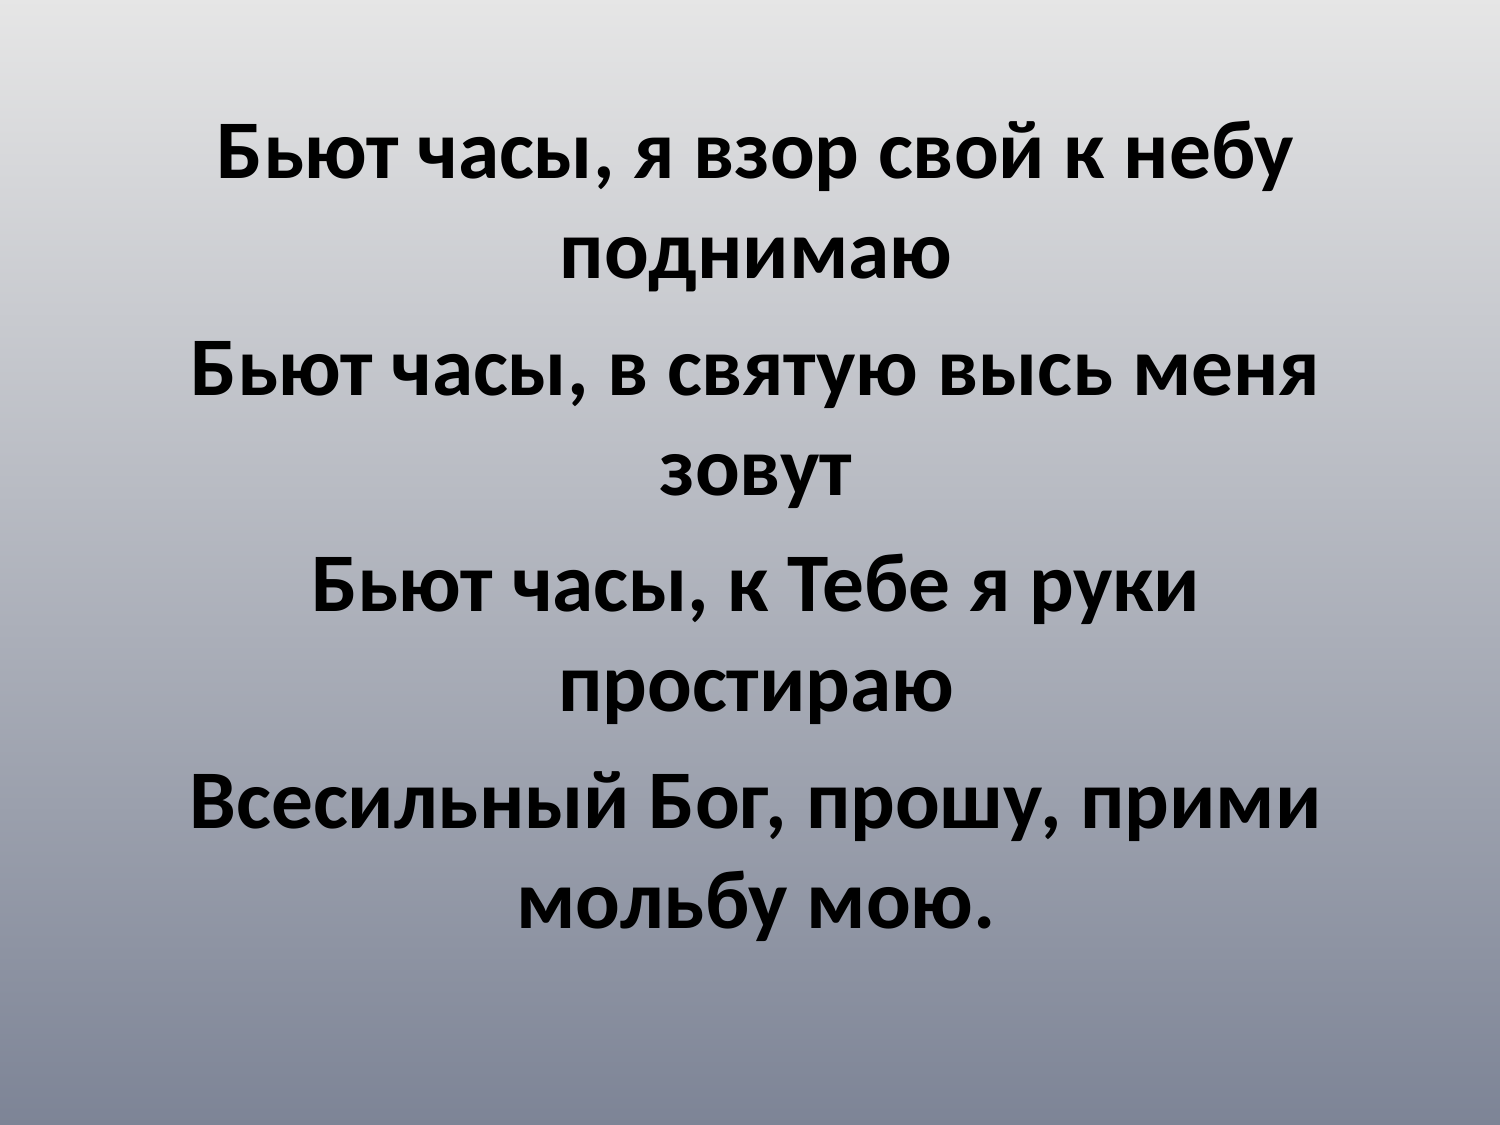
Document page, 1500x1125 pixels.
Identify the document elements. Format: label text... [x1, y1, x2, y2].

subtitle Бьют часы, я взор свой к небу поднимаю Бьют часы, в святую высь меня зовут Бьют часы, к Тебе я руки простираю Всесильный Бог, прошу, прими мольбу мою. [150, 87, 1363, 1038]
